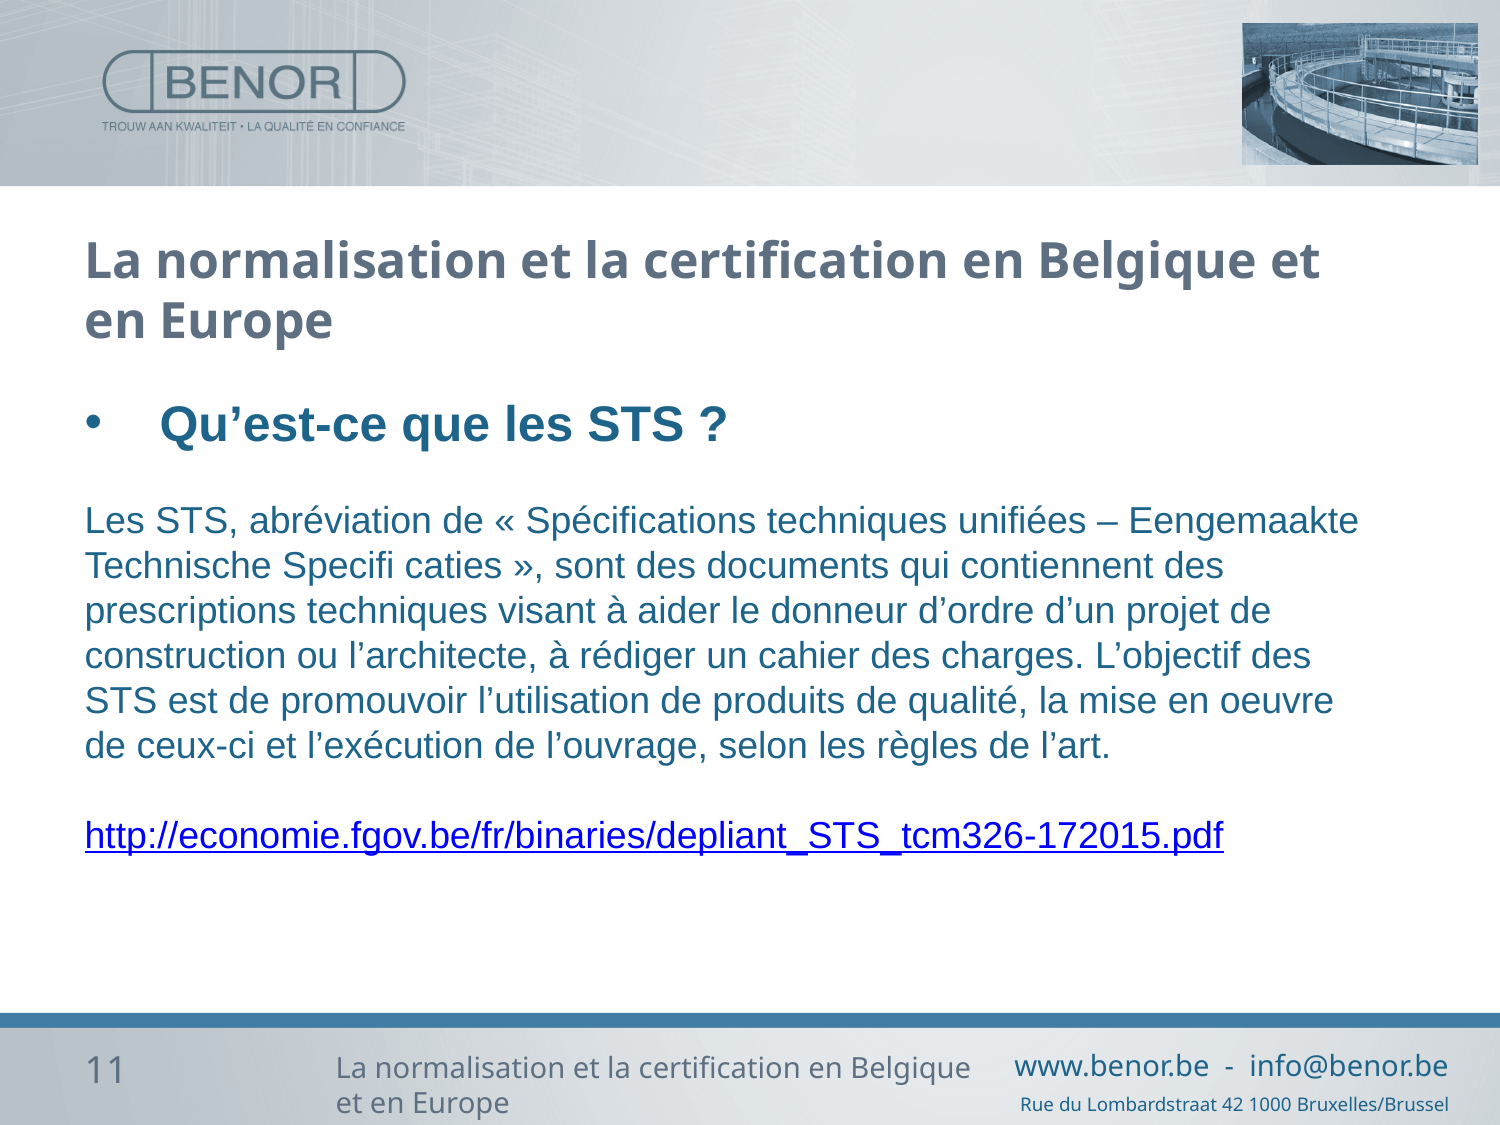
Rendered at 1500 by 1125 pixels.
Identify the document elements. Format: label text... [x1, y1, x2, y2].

list La normalisation et la certification en Belgique et en Europe [320, 1041, 992, 1104]
subtitle Qu’est-ce que les STS ? Les STS, abréviation de « Spécifications techniques unifiées – Eengemaakte Technische Specifi caties », sont des documents qui contiennent des prescriptions techniques visant à aider le donneur d’ordre d’un projet de construction ou l’architecte, à rédiger un cahier des charges. L’objectif des STS est de promouvoir l’utilisation de produits de qualité, la mise en oeuvre de ceux-ci et l’exécution de l’ouvrage, selon les règles de l’art. http://economie.fgov.be/fr/binaries/depliant_STS_tcm326-172015.pdf [69, 383, 1397, 984]
text_box 11 [69, 1038, 207, 1099]
picture [0, 0, 1500, 1125]
title La normalisation et la certification en Belgique et en Europe [69, 221, 1397, 329]
